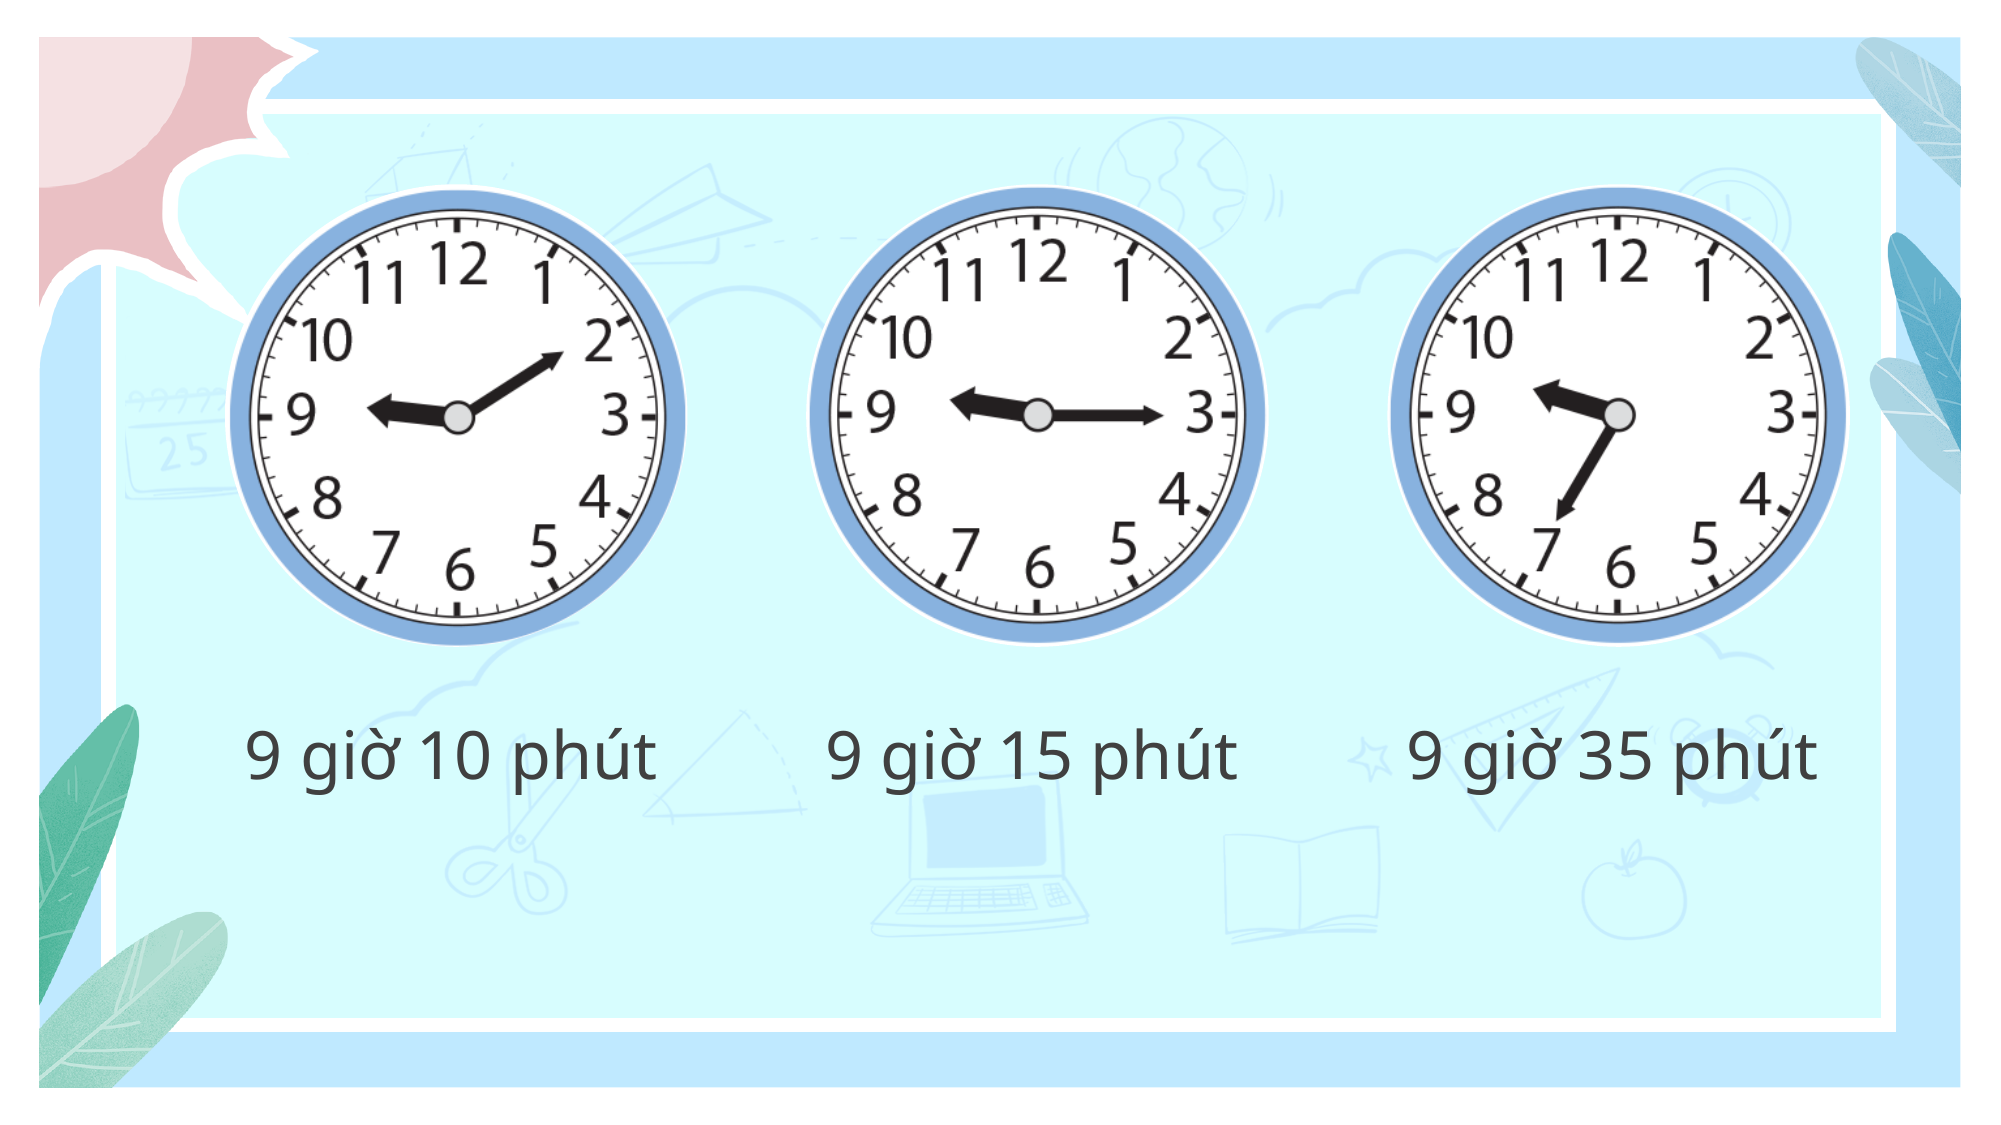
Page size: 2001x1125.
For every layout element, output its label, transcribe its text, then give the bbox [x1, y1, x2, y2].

picture [105, 93, 1996, 1039]
text_box 9 giờ 35 phút [1406, 712, 1851, 793]
text_box 9 giờ 15 phút [825, 712, 1270, 793]
text_box [805, 183, 1270, 648]
text_box [223, 183, 689, 648]
text_box [1386, 183, 1851, 648]
text_box 9 giờ 10 phút [244, 712, 689, 793]
